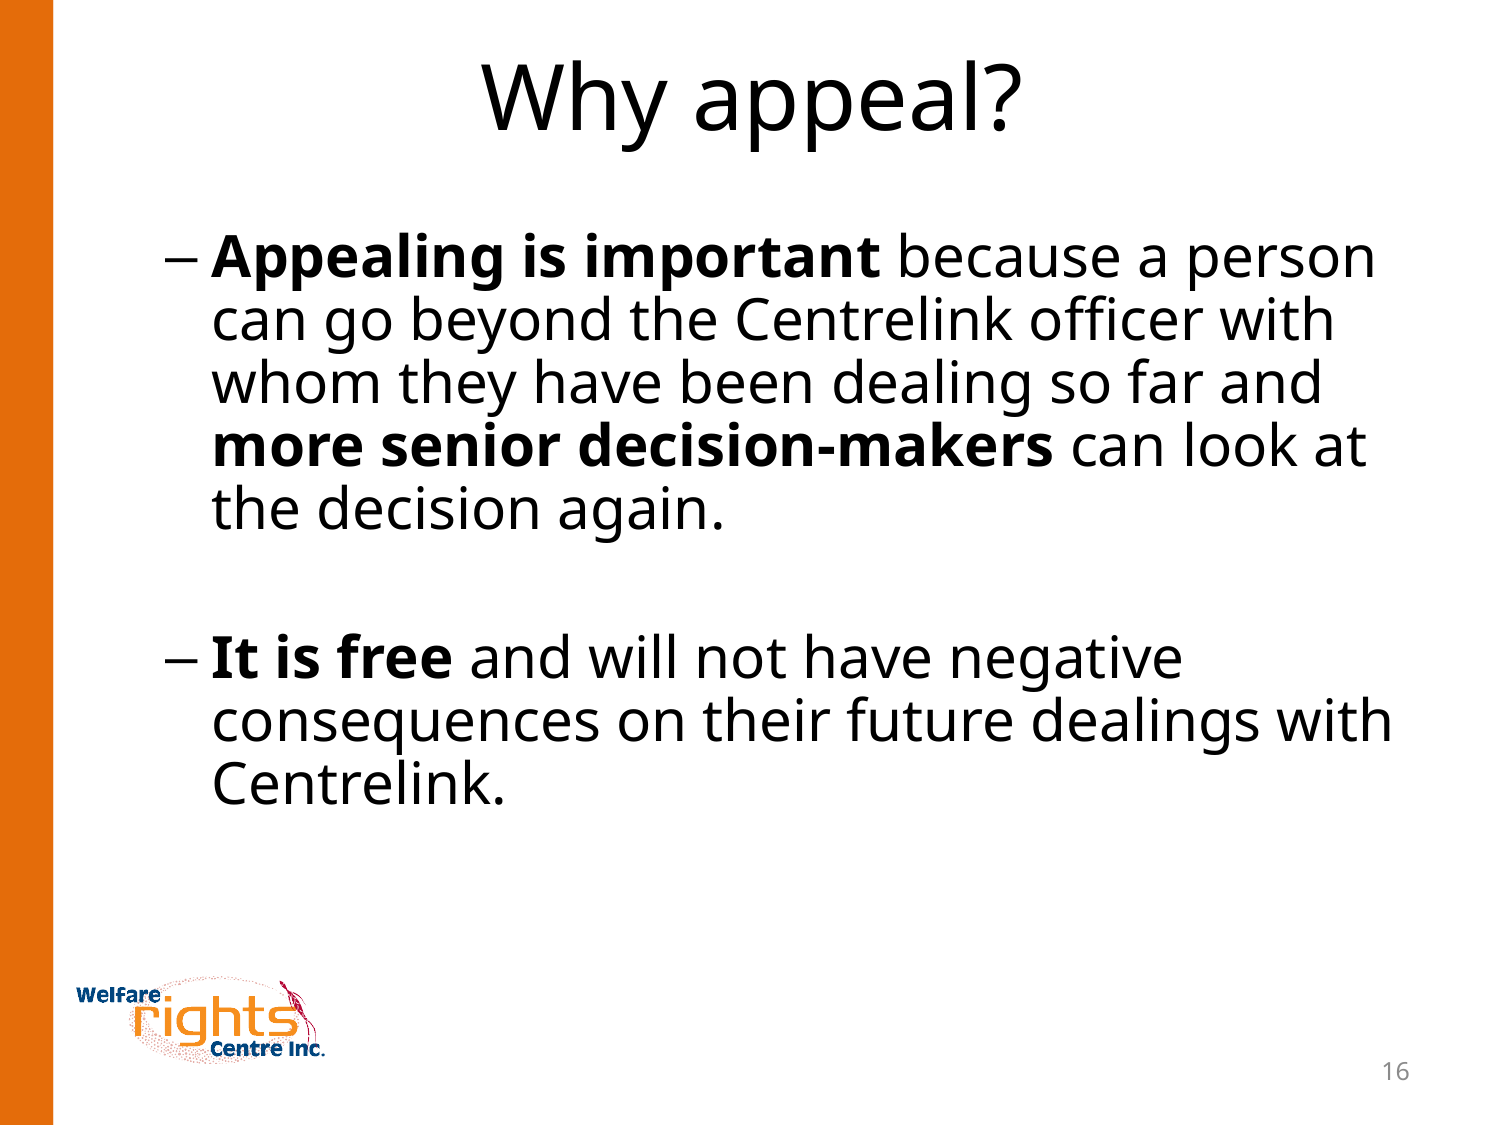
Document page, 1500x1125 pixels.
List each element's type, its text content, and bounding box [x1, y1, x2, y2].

title Why appeal? [76, 0, 1428, 188]
list Appealing is important because a person can go beyond the Centrelink officer with whom they have been dealing so far and more senior decision-makers can look at the decision again. It is free and will not have negative consequences on their future dealings with Centrelink. [74, 219, 1426, 963]
slide_number 16 [1074, 1042, 1425, 1103]
picture [76, 976, 325, 1064]
